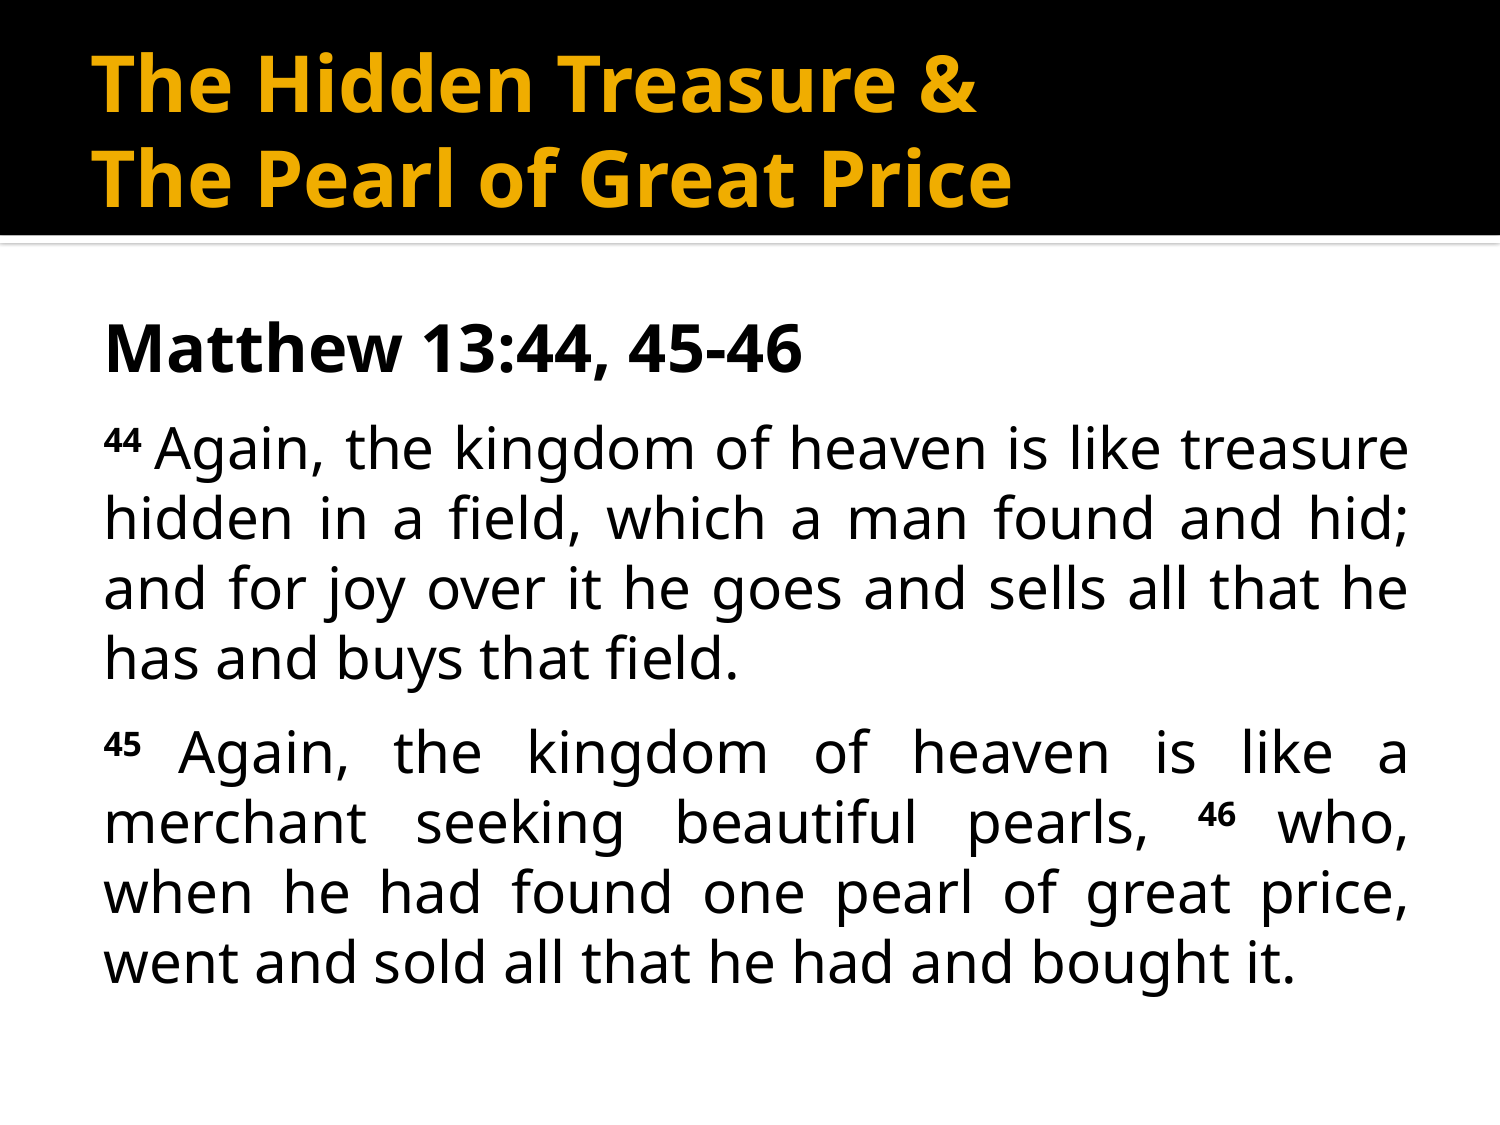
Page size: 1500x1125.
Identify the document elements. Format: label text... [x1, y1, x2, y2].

title The Hidden Treasure & The Pearl of Great Price [75, 25, 1425, 231]
list Matthew 13:44, 45-46 44 Again, the kingdom of heaven is like treasure hidden in a field, which a man found and hid; and for joy over it he goes and sells all that he has and buys that field. 45 Again, the kingdom of heaven is like a merchant seeking beautiful pearls, 46 who, when he had found one pearl of great price, went and sold all that he had and bought it. [75, 291, 1425, 1050]
